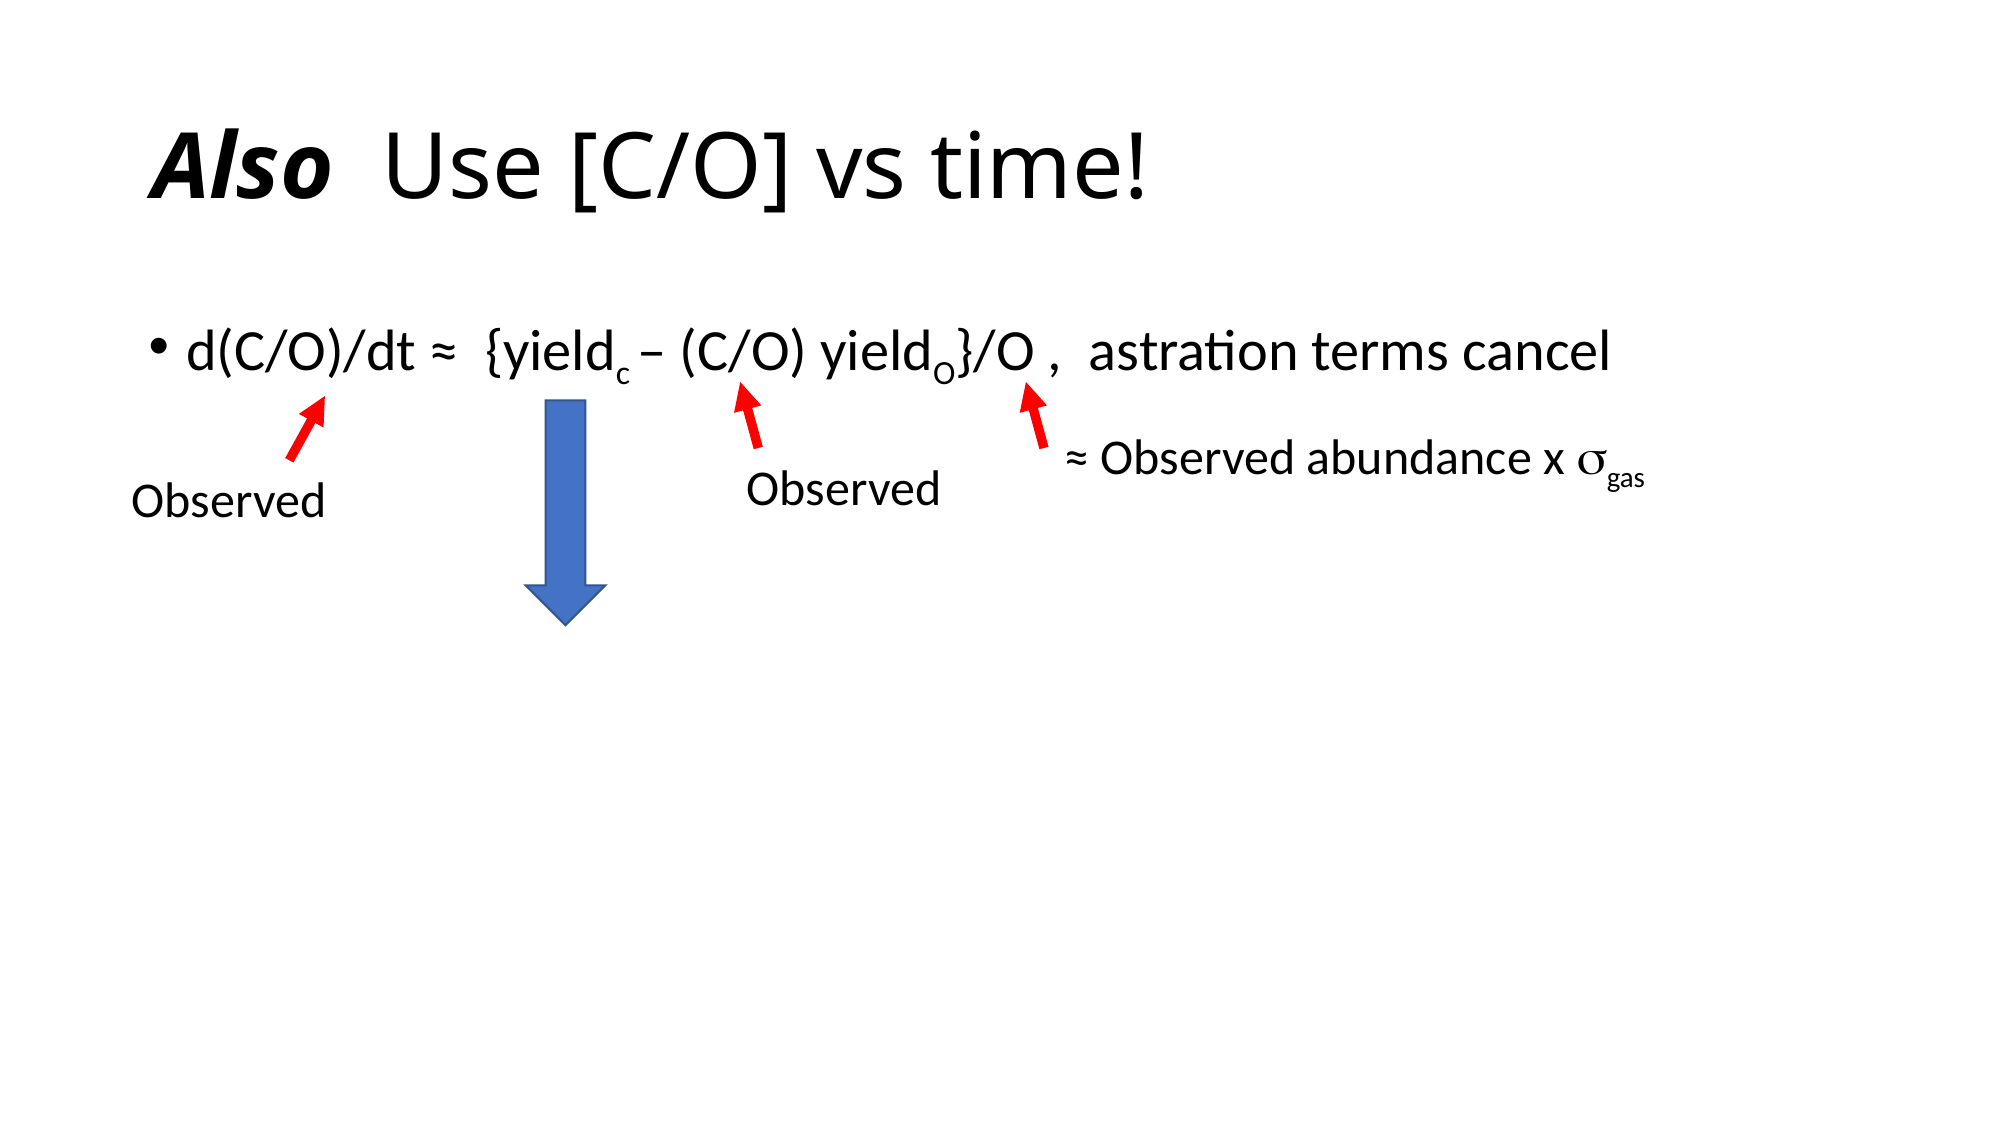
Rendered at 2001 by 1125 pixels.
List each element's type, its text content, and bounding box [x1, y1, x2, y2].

text_box Observed [116, 460, 342, 535]
list d(C/O)/dt ≈ {yieldc – (C/O) yieldO}/O , astration terms cancel [133, 305, 1859, 1020]
text_box Observed [731, 447, 957, 523]
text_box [1025, 381, 1045, 448]
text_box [289, 395, 325, 461]
text_box [523, 399, 608, 627]
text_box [740, 381, 759, 448]
text_box ≈ Observed abundance x sgas [1049, 417, 1661, 501]
title Also Use [C/O] vs time! [137, 59, 1863, 278]
